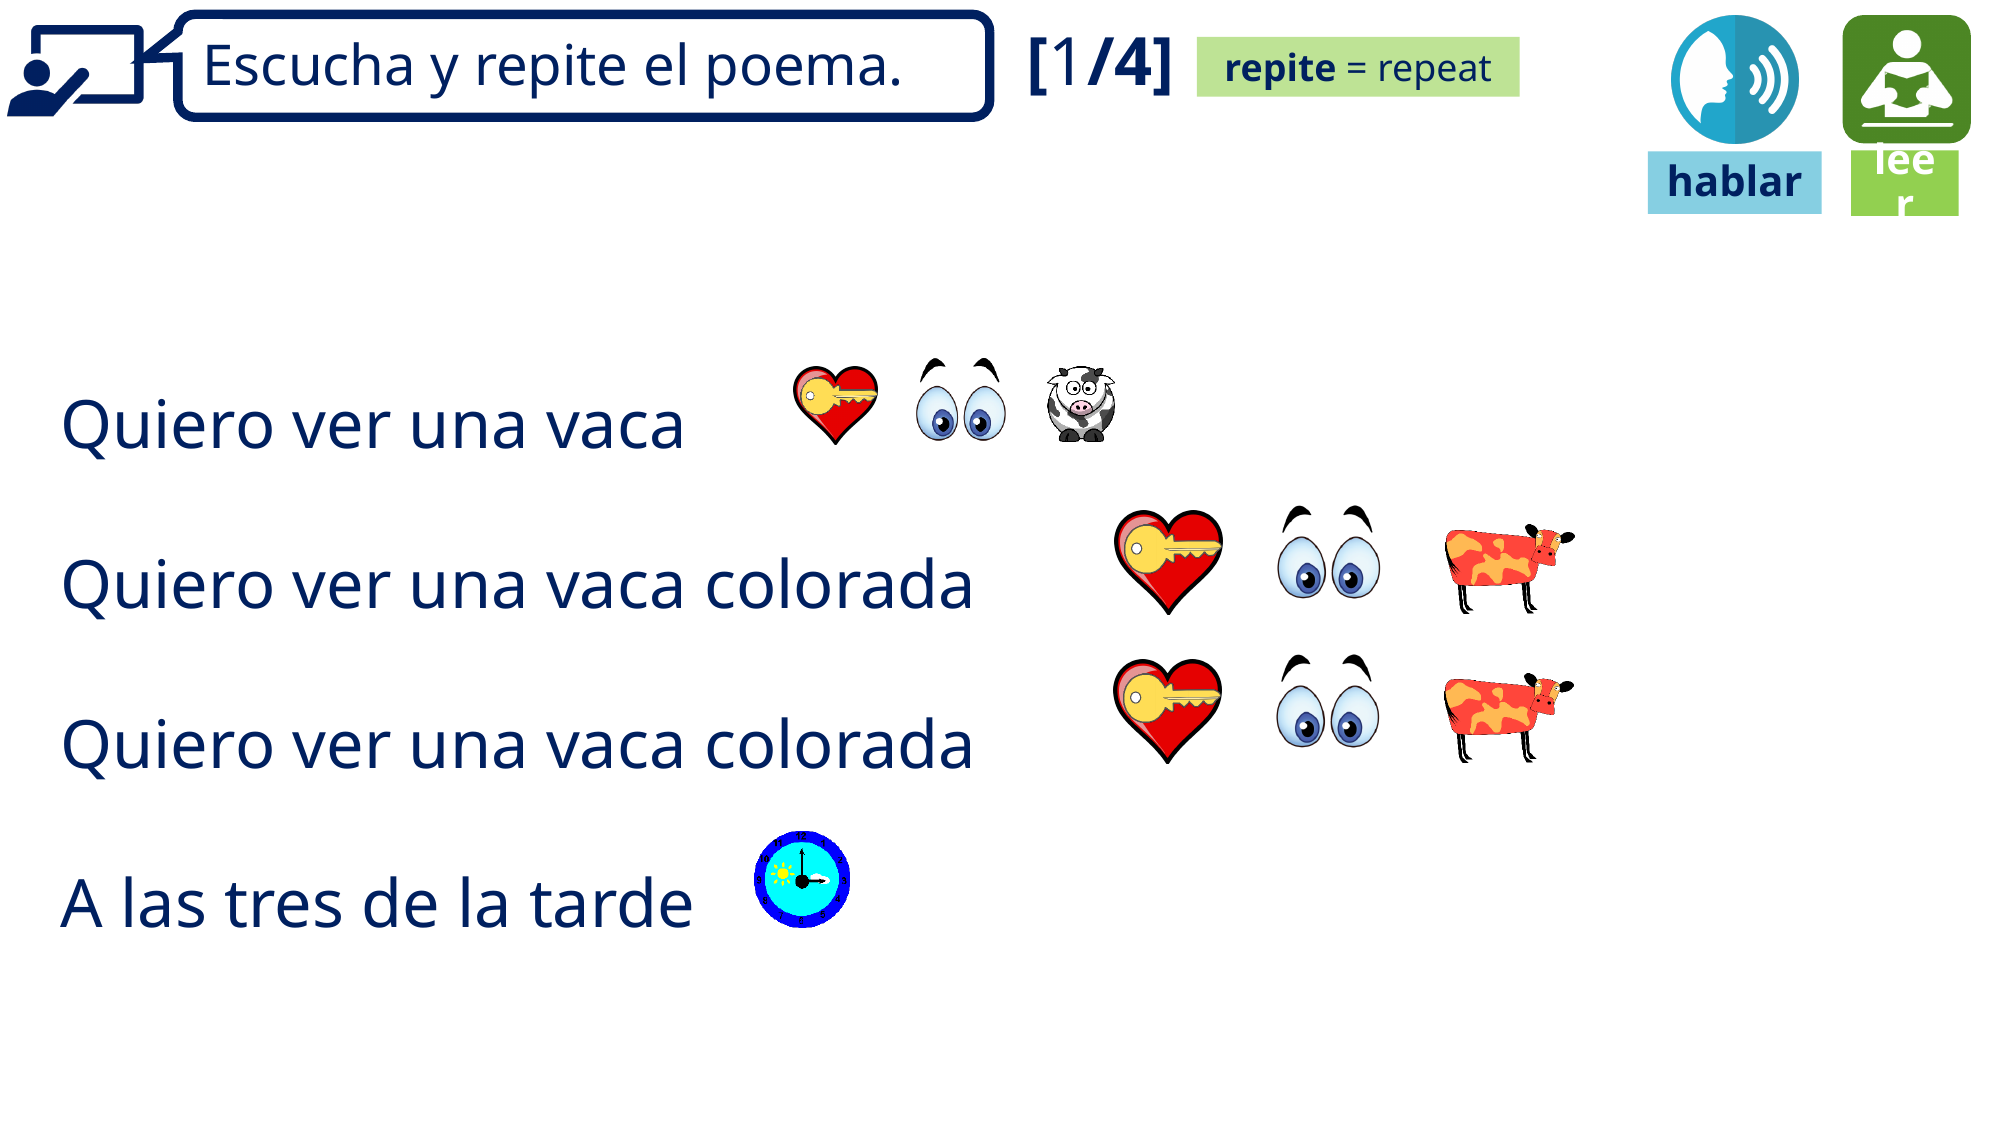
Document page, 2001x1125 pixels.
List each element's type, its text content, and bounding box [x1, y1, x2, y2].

picture [1273, 495, 1385, 607]
text_box [150, 13, 991, 119]
picture [912, 349, 1010, 448]
picture [1047, 366, 1115, 443]
picture [0, 0, 150, 146]
title leer [1851, 150, 1959, 216]
picture [1272, 644, 1384, 756]
text_box repite = repeat [1196, 36, 1520, 97]
text_box Quiero ver una vaca Quiero ver una vaca colorada Quiero ver una vaca colorada A las tres de la tarde [45, 294, 1359, 949]
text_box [793, 366, 879, 445]
text_box hablar [1647, 151, 1822, 214]
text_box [1113, 659, 1222, 764]
picture [1444, 673, 1574, 763]
text_box Escucha y repite el poema. [989, 22, 1000, 105]
picture [1445, 524, 1575, 614]
picture [1671, 15, 1799, 144]
text_box [1/4] [1012, 11, 2000, 107]
picture [752, 828, 850, 931]
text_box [1114, 510, 1223, 615]
picture [1842, 14, 1971, 144]
